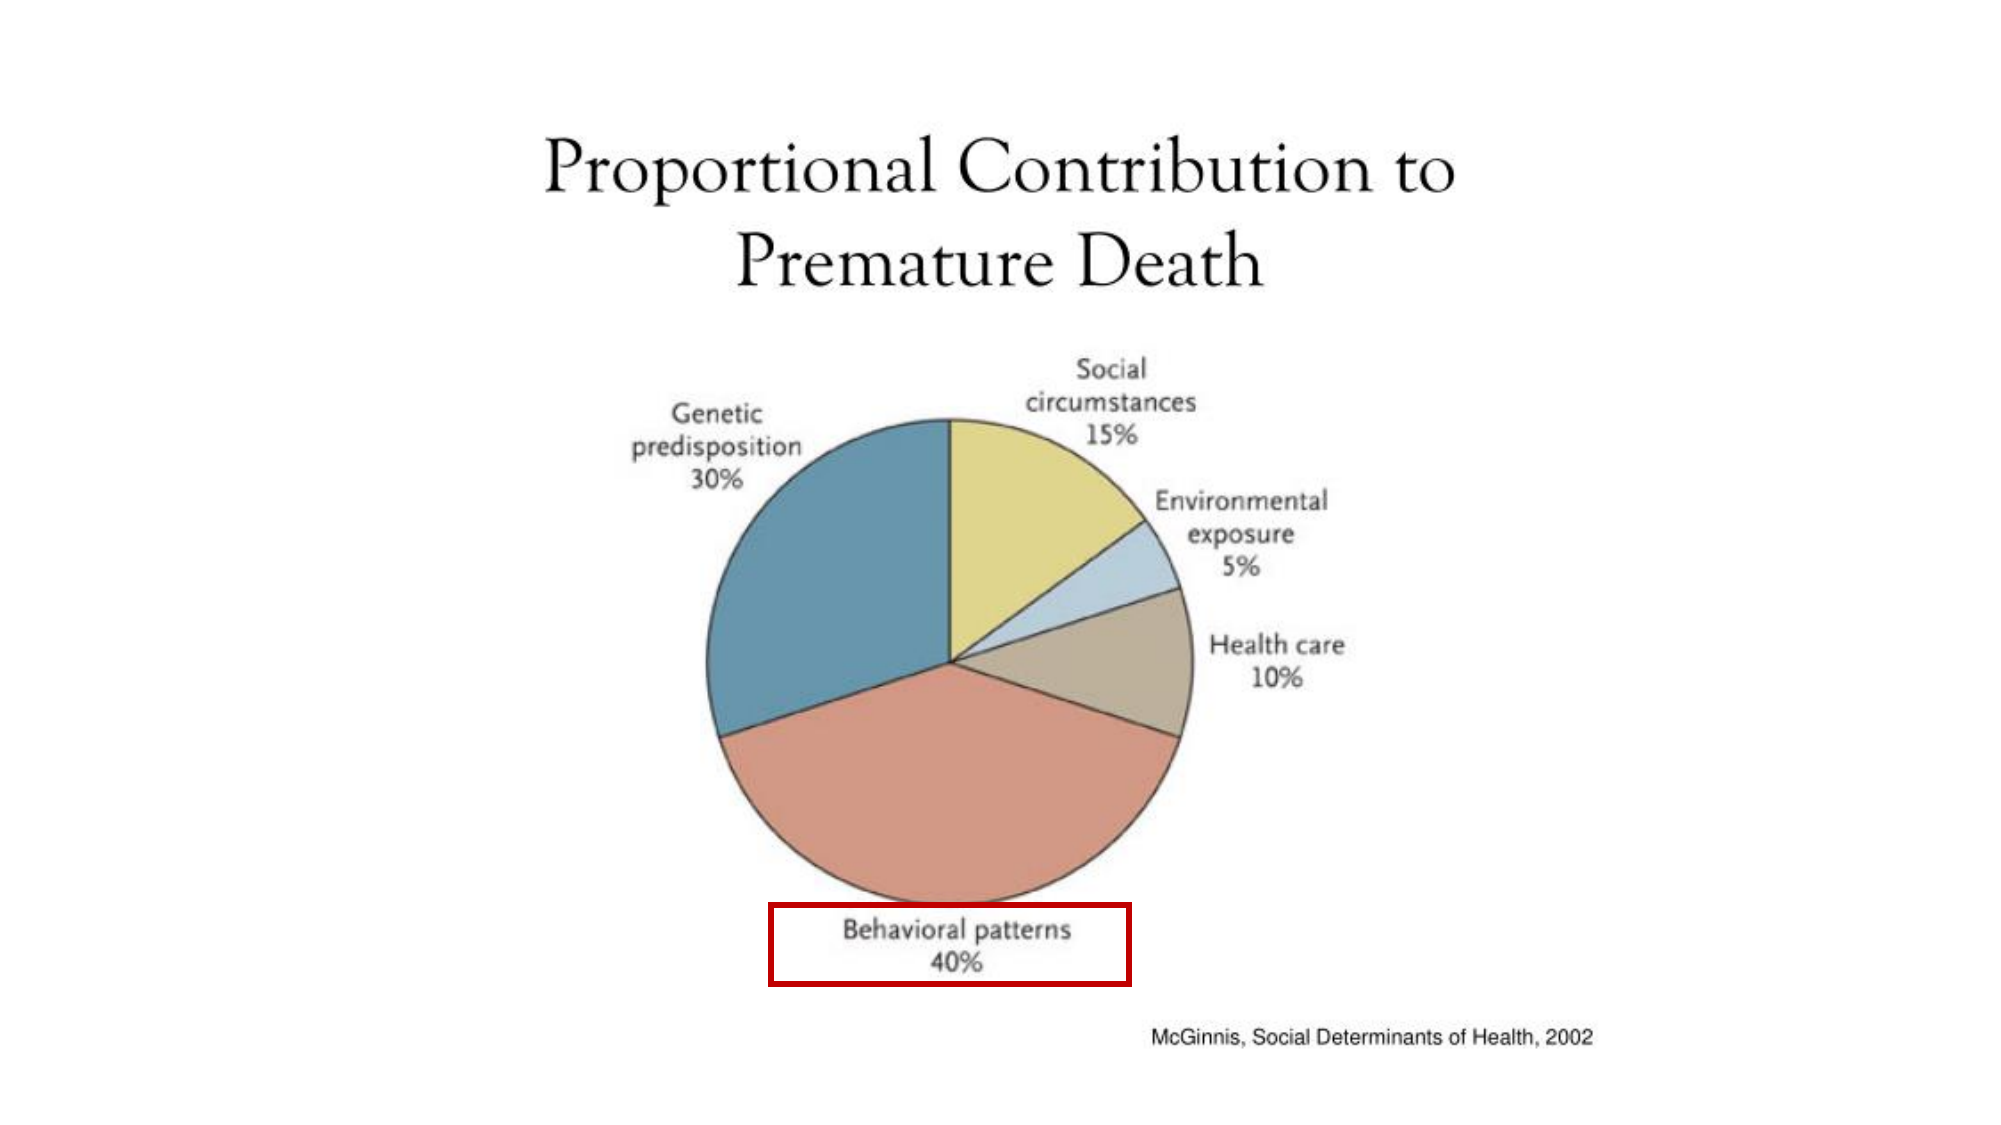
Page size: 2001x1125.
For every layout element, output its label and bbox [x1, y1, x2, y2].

list [358, 93, 1641, 1056]
